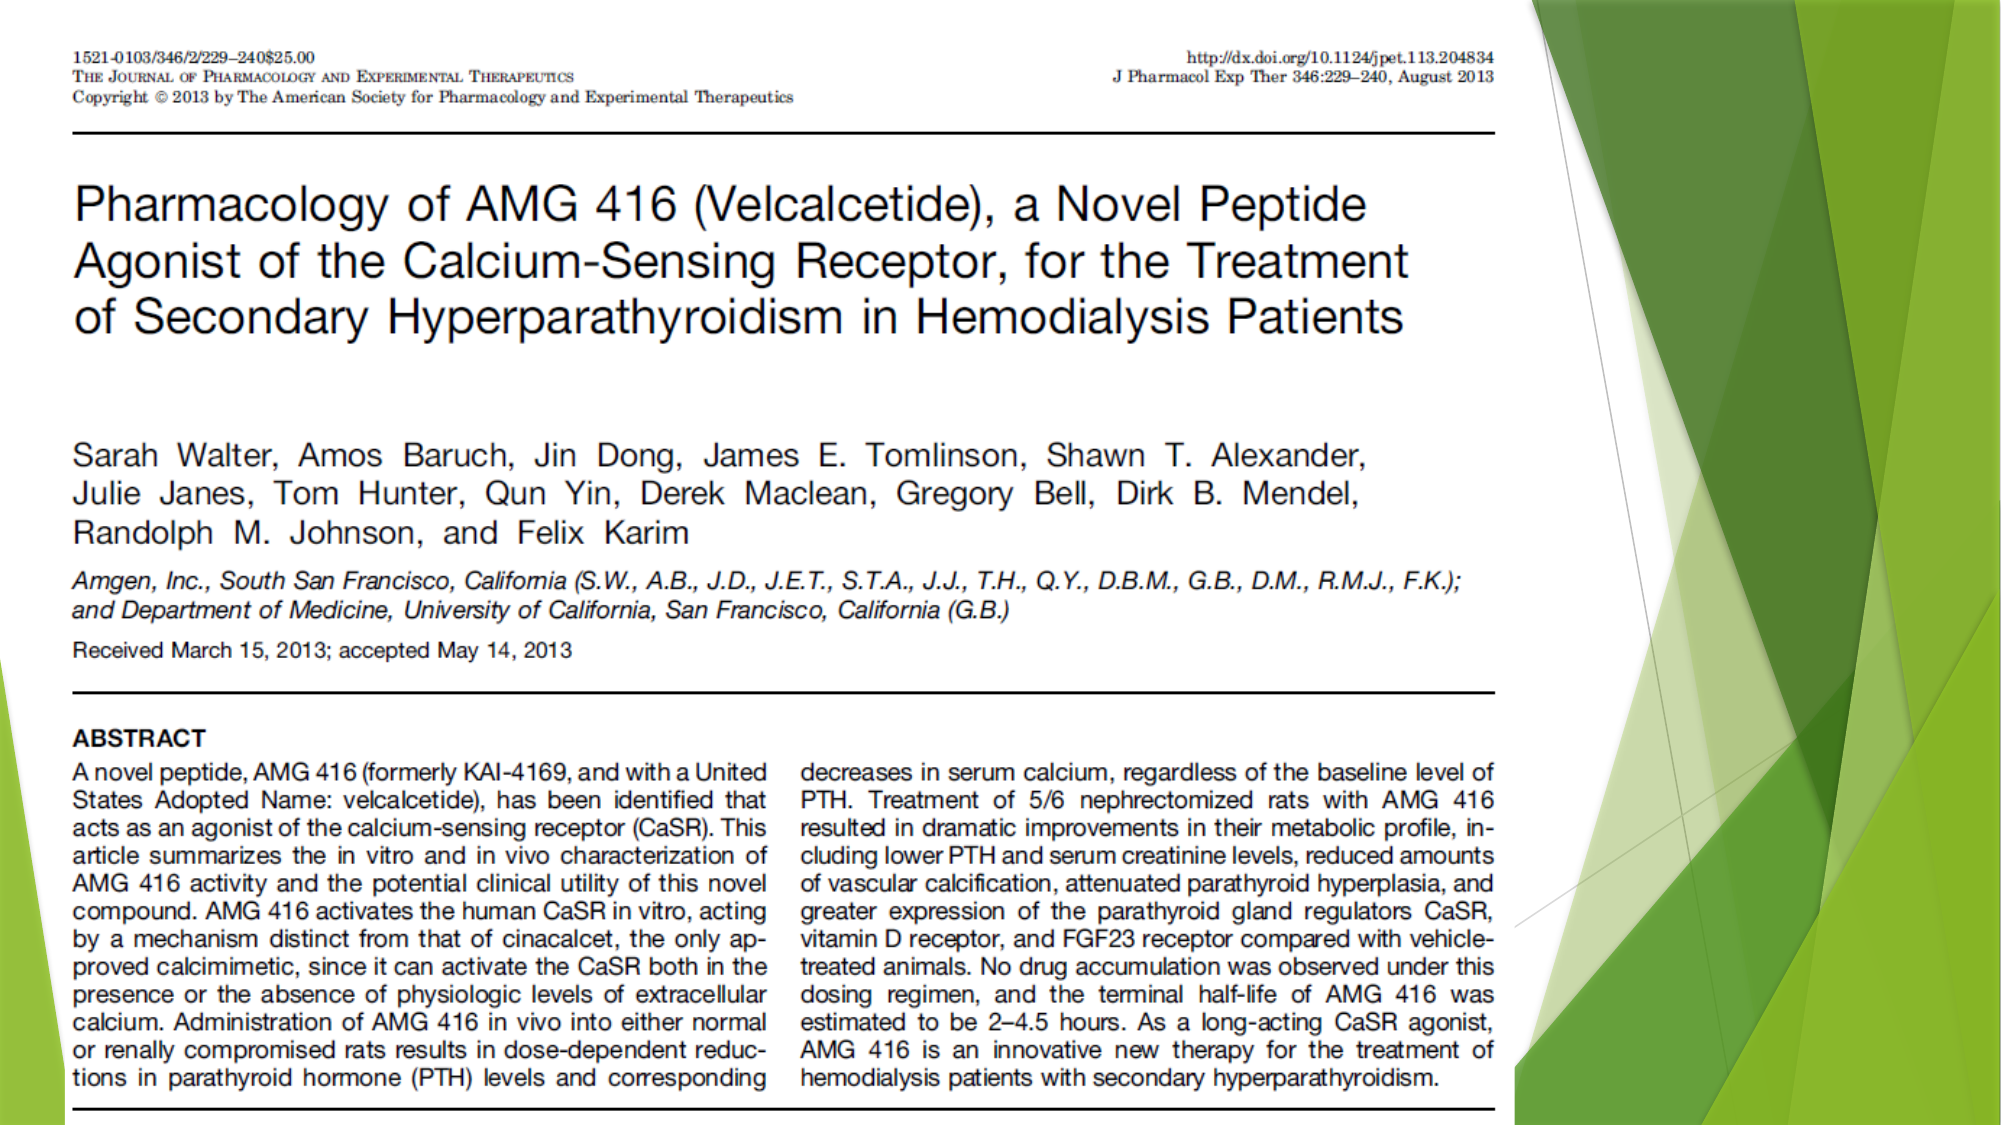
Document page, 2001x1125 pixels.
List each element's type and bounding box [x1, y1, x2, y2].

list [64, 18, 1516, 1125]
